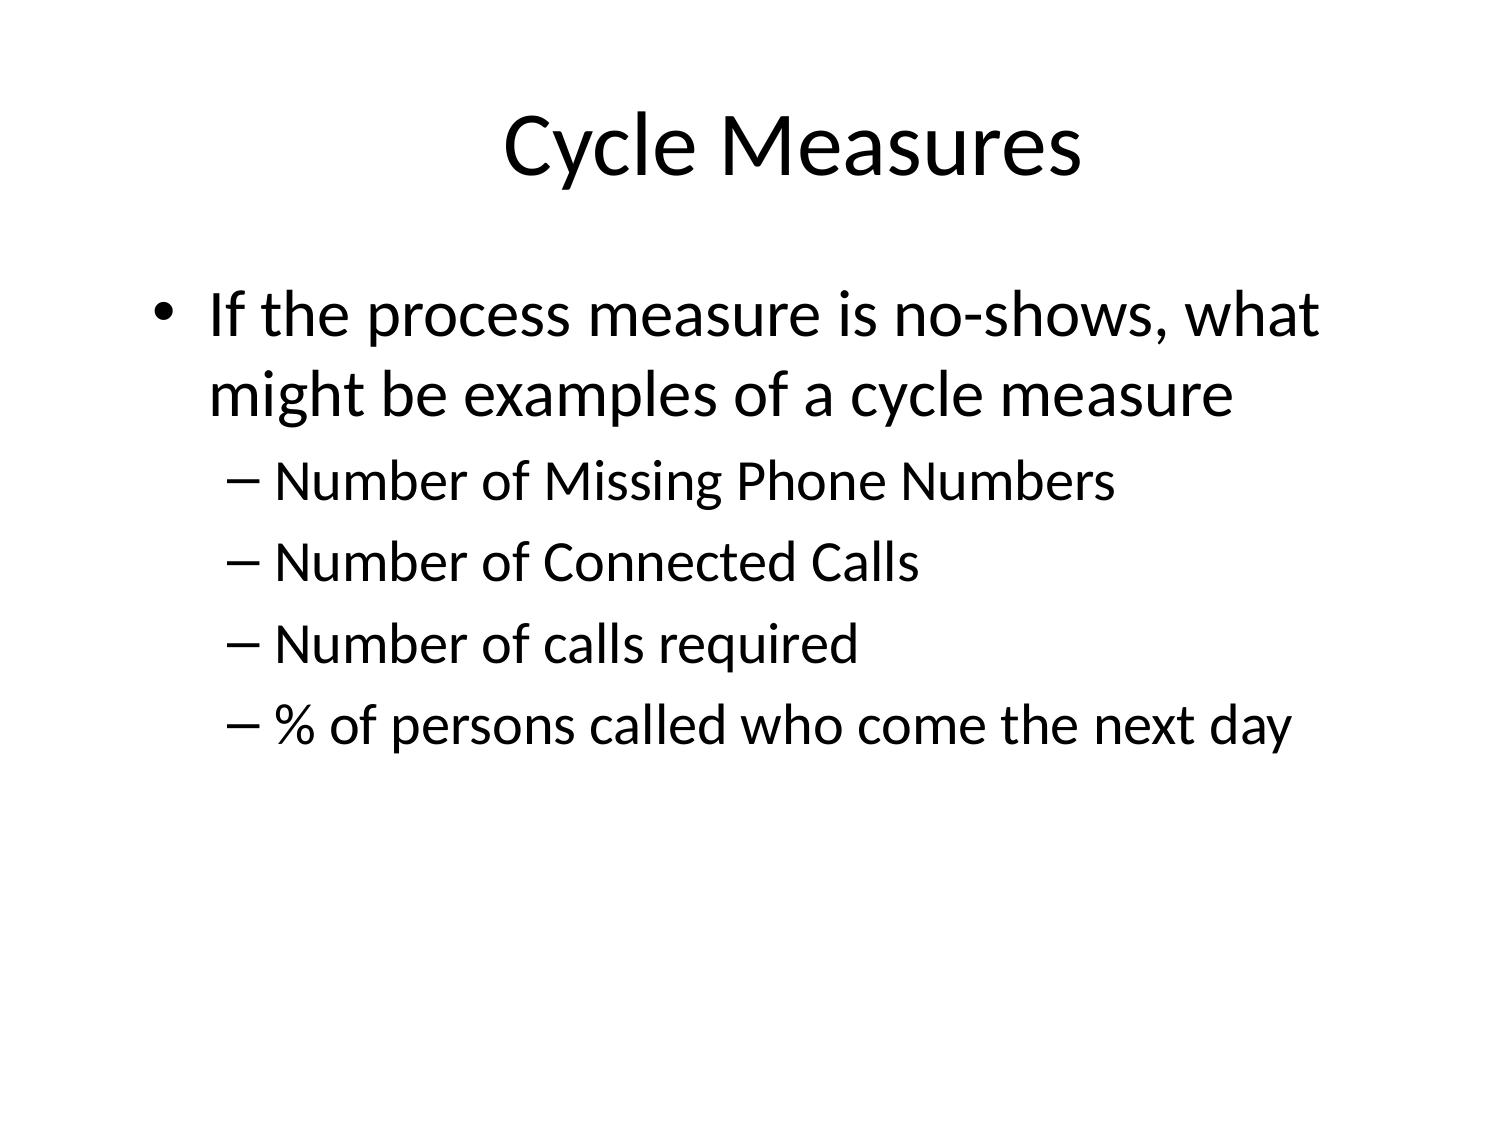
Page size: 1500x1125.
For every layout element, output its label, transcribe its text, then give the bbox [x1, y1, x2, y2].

list If the process measure is no-shows, what might be examples of a cycle measure Number of Missing Phone Numbers Number of Connected Calls Number of calls required % of persons called who come the next day [137, 262, 1488, 1005]
title Cycle Measures [162, 45, 1425, 233]
